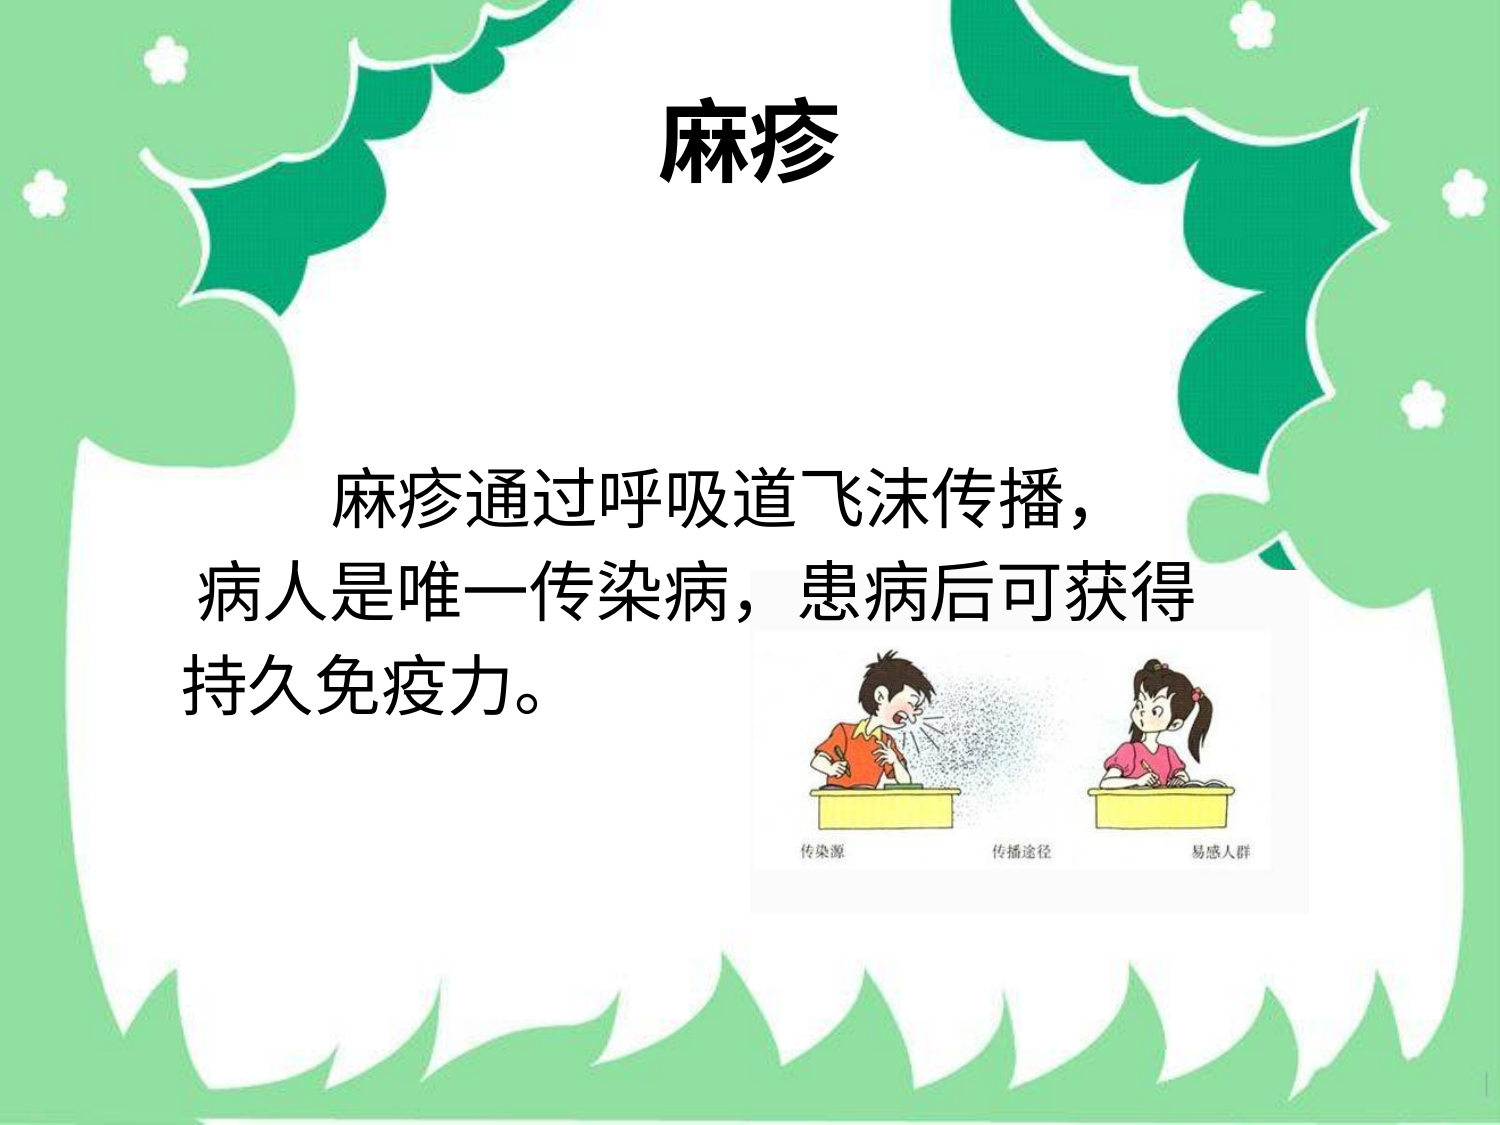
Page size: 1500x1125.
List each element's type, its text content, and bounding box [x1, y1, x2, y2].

list 麻疹通过呼吸道飞沫传播， 病人是唯一传染病，患病后可获得 持久免疫力。 [75, 262, 1425, 1005]
title 麻疹 [75, 45, 1425, 233]
picture [0, 0, 1500, 1125]
